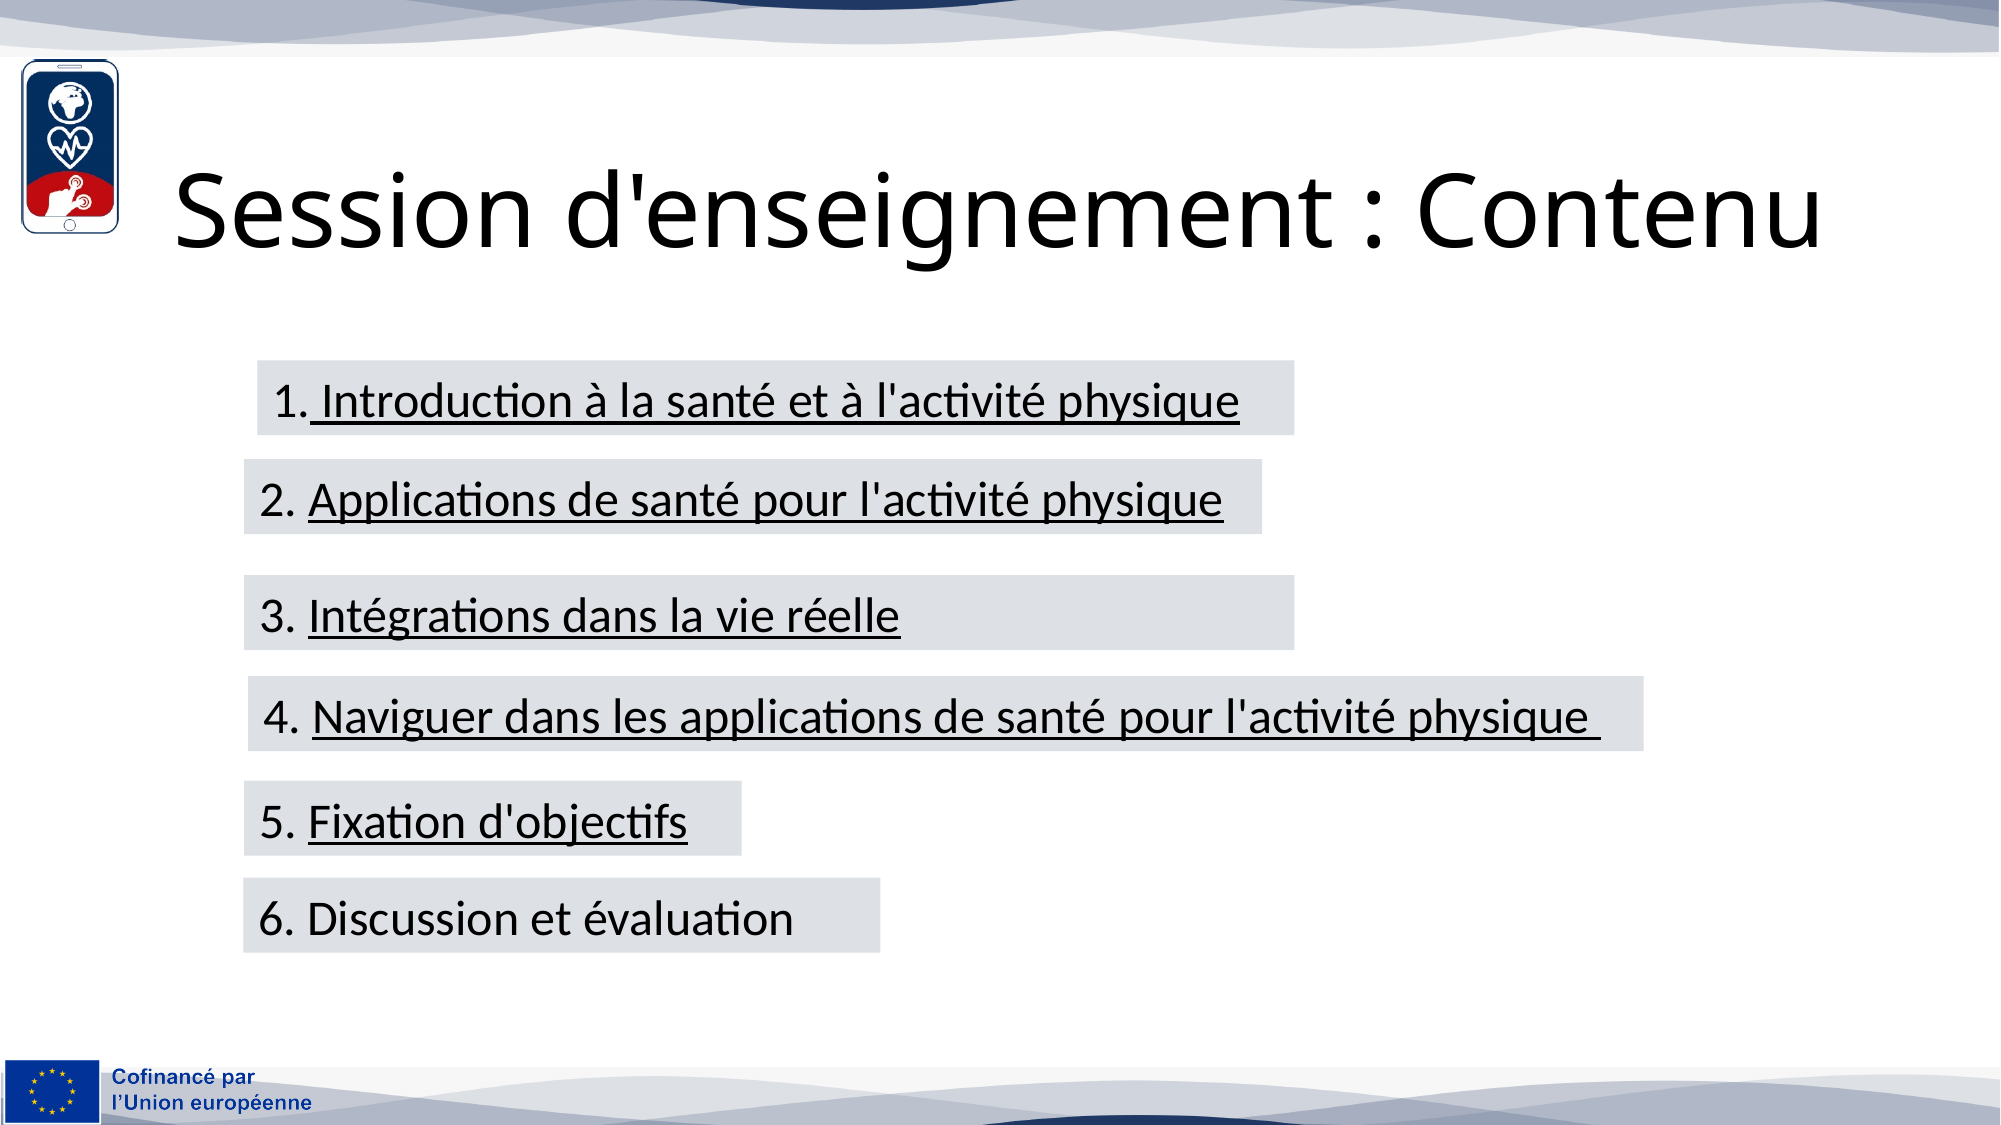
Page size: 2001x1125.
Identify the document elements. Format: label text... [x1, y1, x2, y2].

text_box 5. Fixation d'objectifs [244, 780, 742, 856]
text_box Introduction à la santé et à l'activité physique [257, 360, 1295, 436]
text_box 3. Intégrations dans la vie réelle [244, 575, 1295, 651]
text_box 2. Applications de santé pour l'activité physique [244, 459, 1263, 535]
text_box 4. Naviguer dans les applications de santé pour l'activité physique [248, 676, 1644, 752]
picture [21, 59, 119, 234]
picture [0, 0, 1999, 57]
picture [0, 1055, 2001, 1125]
title Session d'enseignement : Contenu [137, 68, 1863, 278]
text_box 6. Discussion et évaluation [243, 877, 881, 953]
